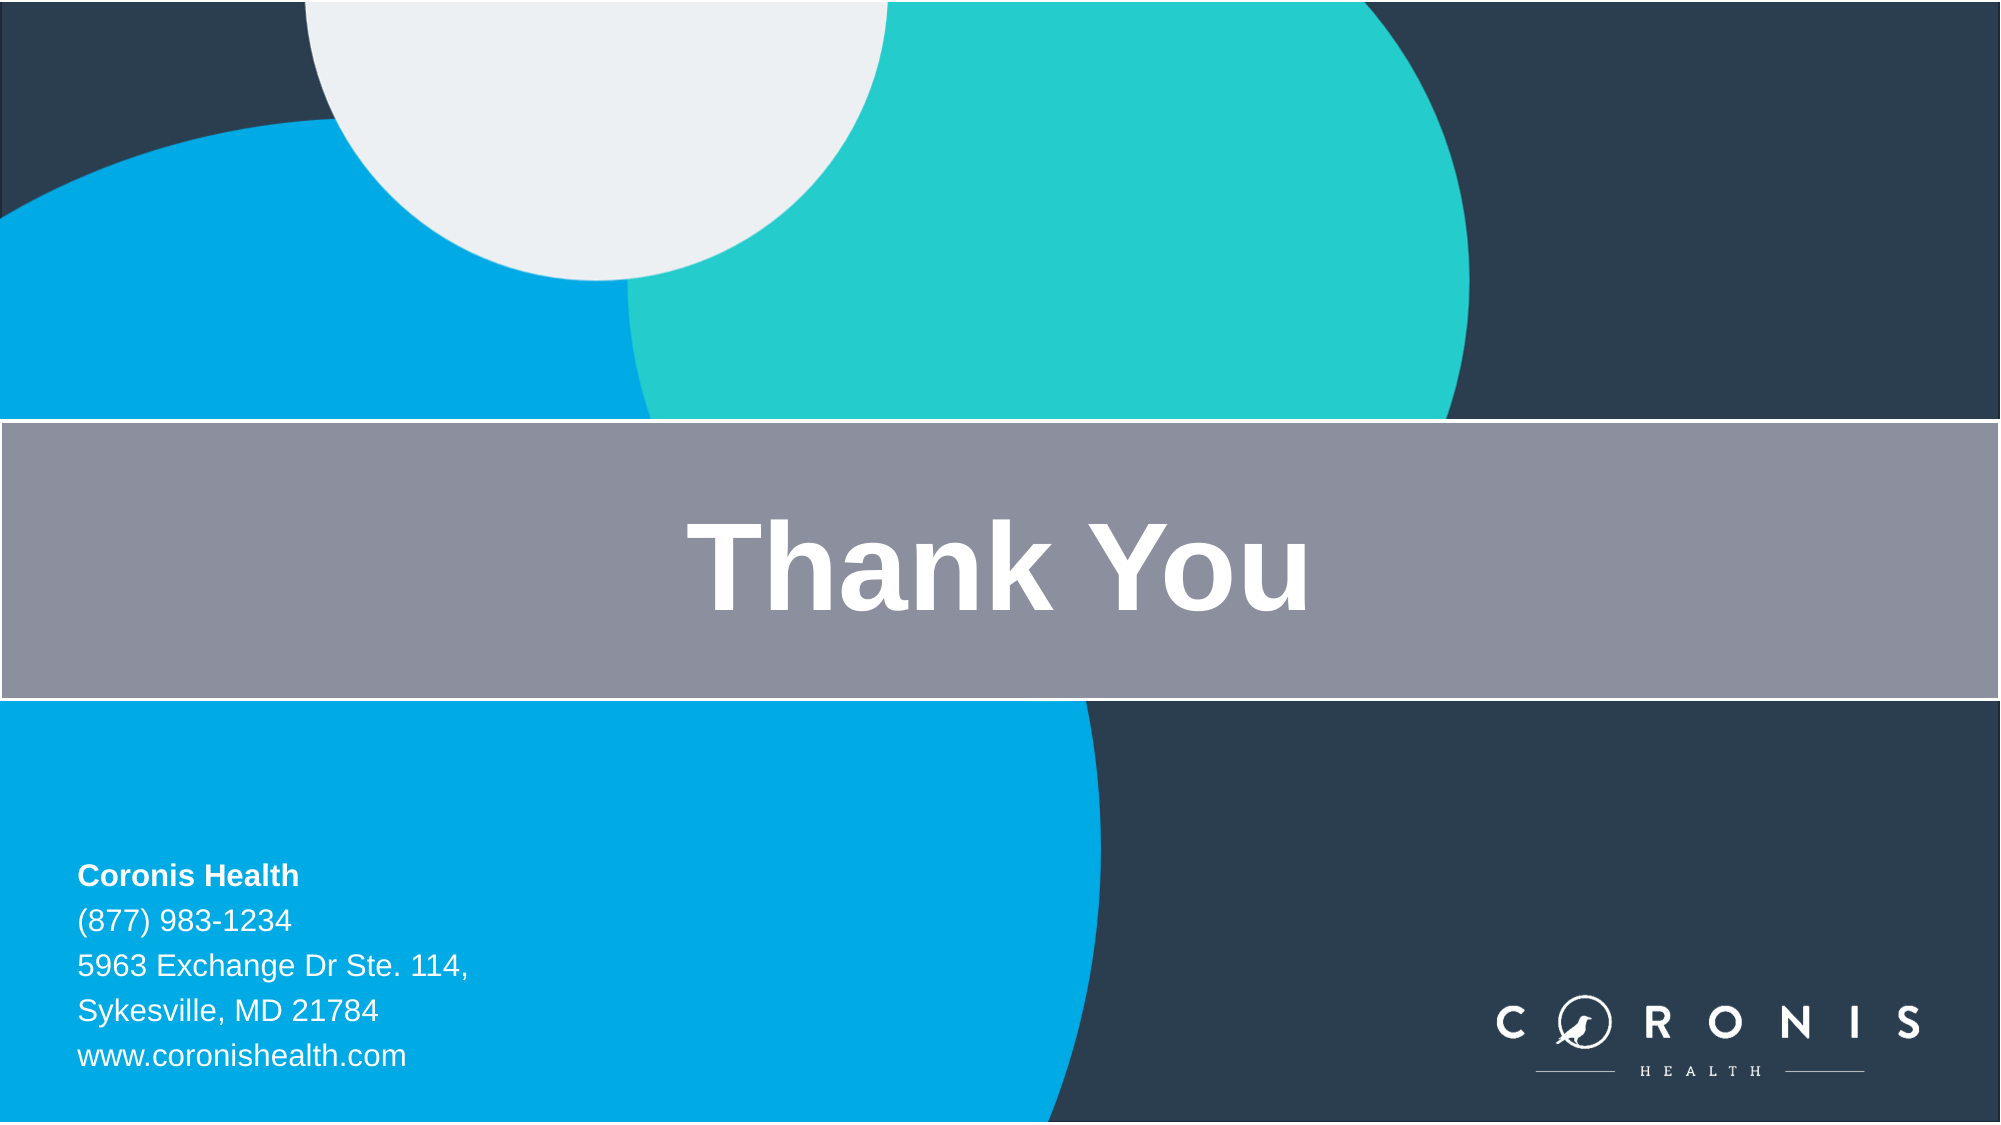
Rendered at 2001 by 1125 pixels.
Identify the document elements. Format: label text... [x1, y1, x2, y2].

text_box Thank You [0, 420, 2000, 700]
text_box Coronis Health (877) 983-1234 5963 Exchange Dr Ste. 114, Sykesville, MD 21784 www.coronishealth.com [62, 851, 501, 1099]
picture [1049, 700, 2000, 1122]
picture [0, 2, 2000, 420]
